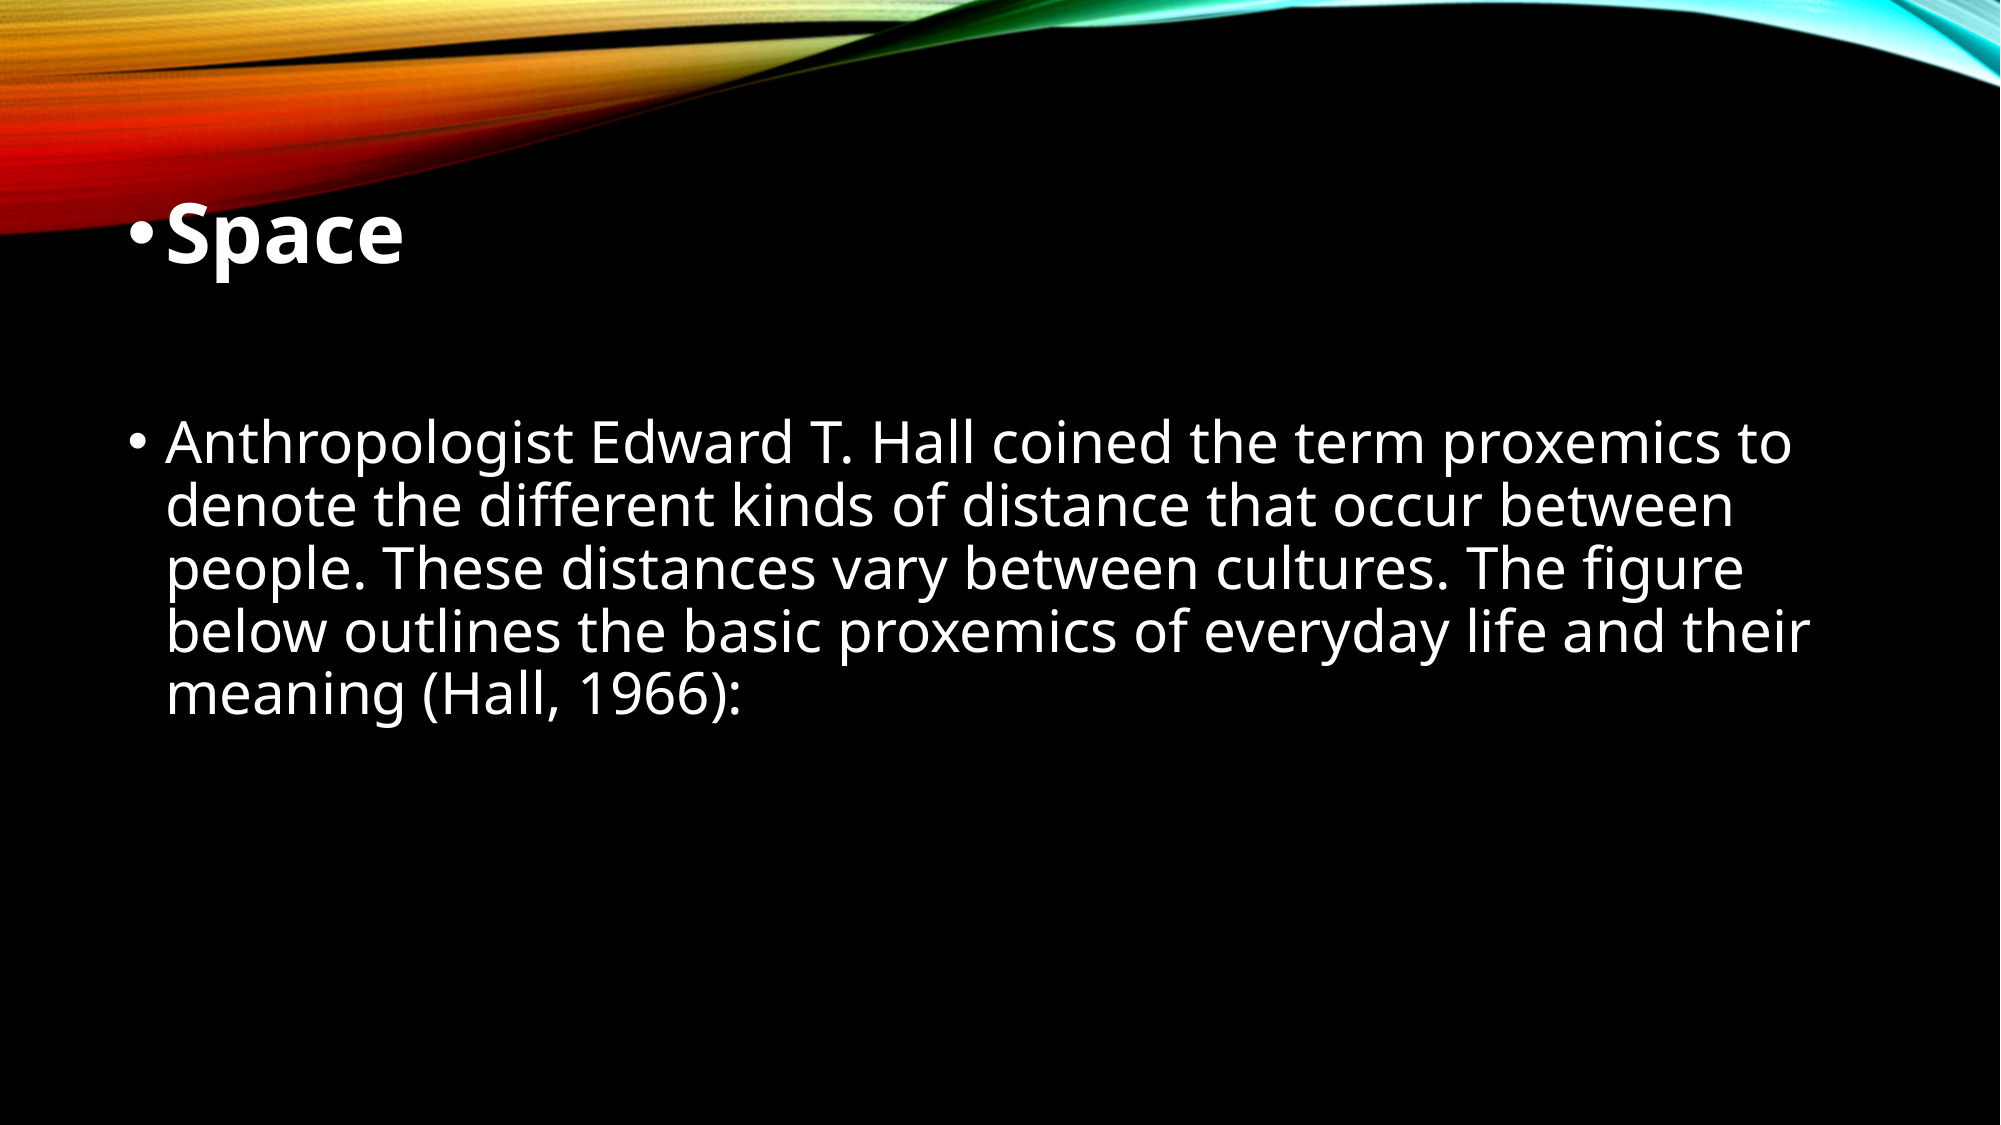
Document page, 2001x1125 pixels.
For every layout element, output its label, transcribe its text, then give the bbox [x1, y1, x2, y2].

list Space Anthropologist Edward T. Hall coined the term proxemics to denote the different kinds of distance that occur between people. These distances vary between cultures. The figure below outlines the basic proxemics of everyday life and their meaning (Hall, 1966): [112, 183, 1888, 1021]
picture [0, 0, 2000, 237]
